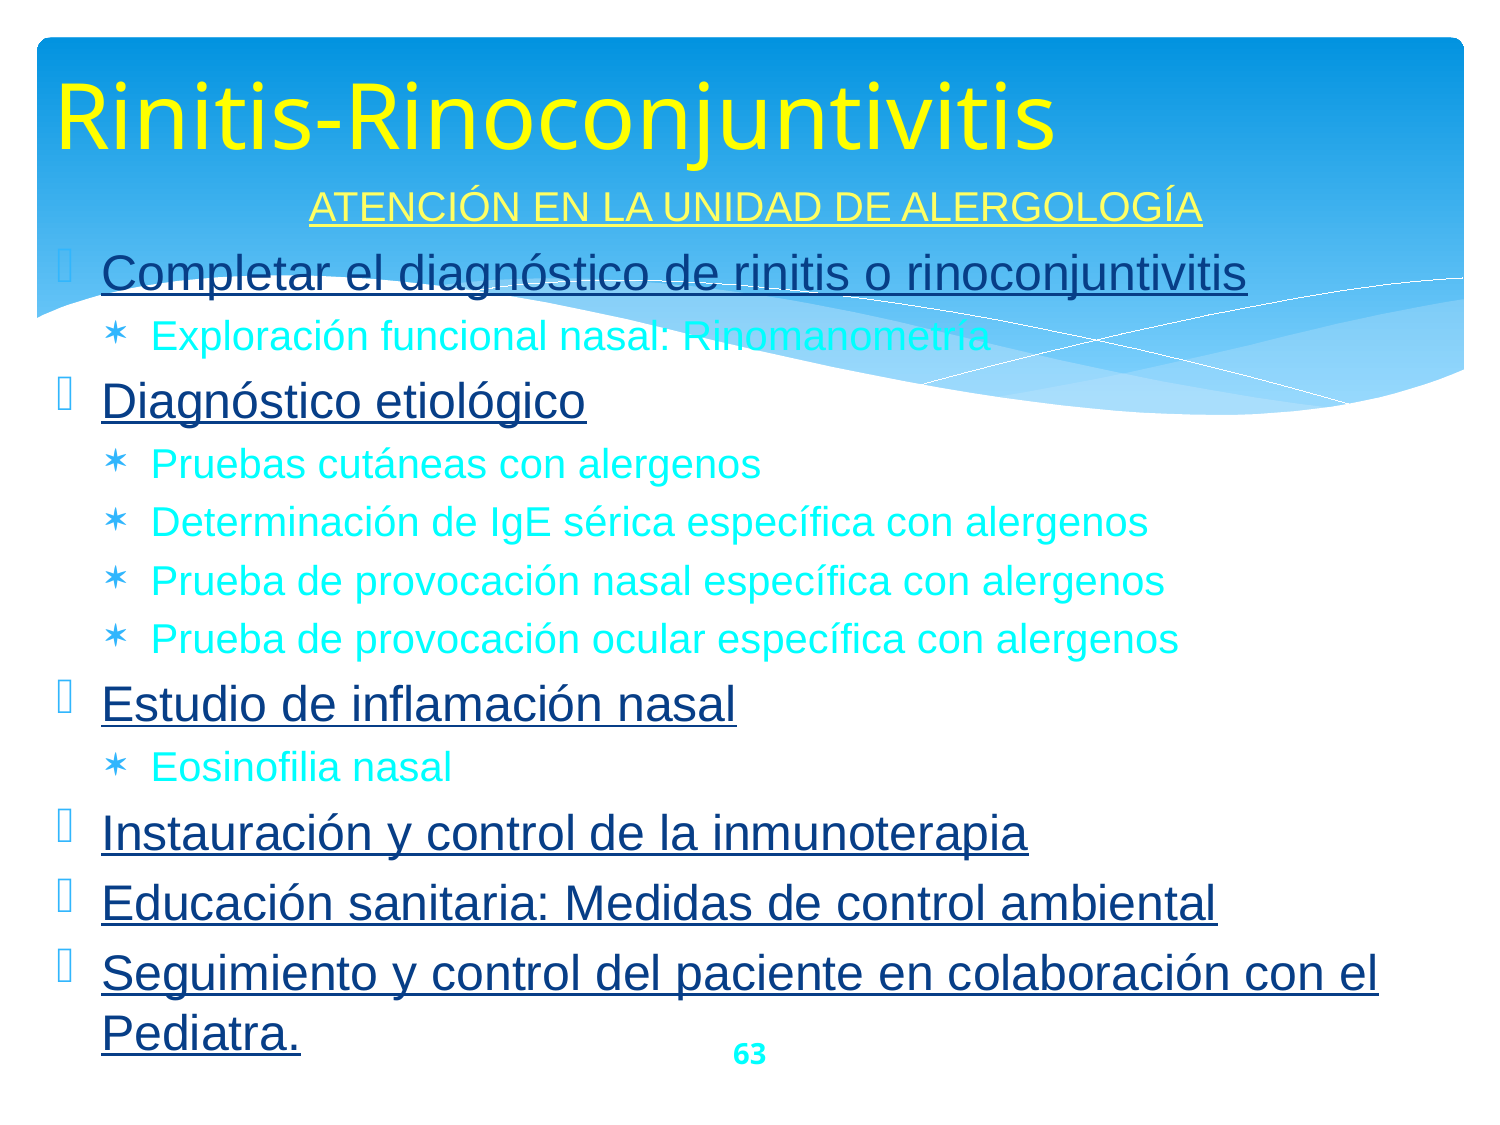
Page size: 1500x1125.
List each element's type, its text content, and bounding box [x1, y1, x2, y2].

text_box Rinitis-Rinoconjuntivitis [29, 0, 1083, 225]
list ATENCIÓN EN LA UNIDAD DE ALERGOLOGÍA Completar el diagnóstico de rinitis o rinoconjuntivitis Exploración funcional nasal: Rinomanometría Diagnóstico etiológico Pruebas cutáneas con alergenos Determinación de IgE sérica específica con alergenos Prueba de provocación nasal específica con alergenos Prueba de provocación ocular específica con alergenos Estudio de inflamación nasal Eosinofilia nasal Instauración y control de la inmunoterapia Educación sanitaria: Medidas de control ambiental Seguimiento y control del paciente en colaboración con el Pediatra. [41, 172, 1471, 1094]
